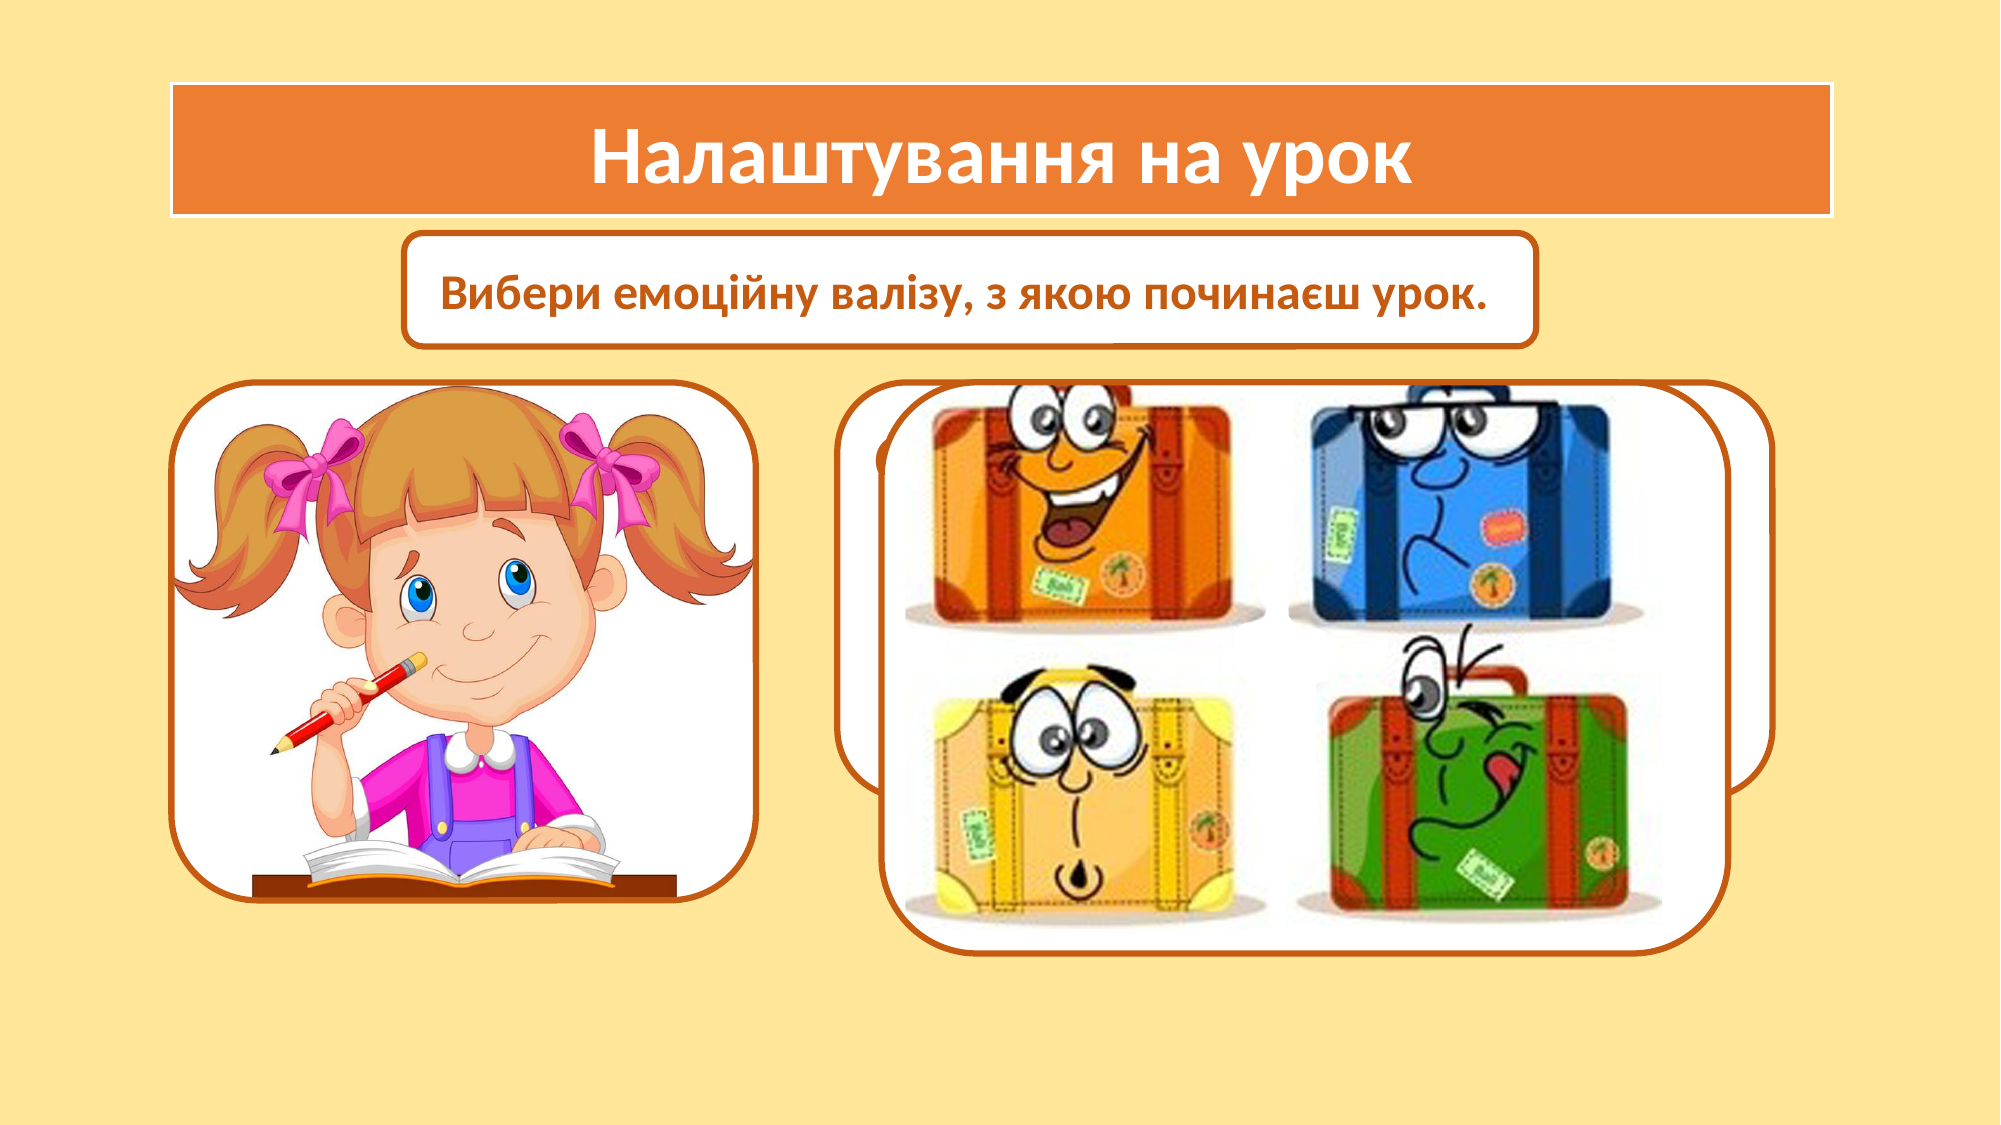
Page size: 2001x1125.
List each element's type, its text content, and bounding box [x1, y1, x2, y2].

text_box Налаштування на урок [170, 82, 1834, 218]
text_box Вибери емоційну валізу, з якою починаєш урок. [403, 231, 1538, 348]
text_box От і все, дзвенить дзвінок, В гості йде до нас урок. Спішіть-поспішайте, На місця сідайте. [1729, 386, 1774, 793]
picture [881, 382, 1729, 954]
picture [171, 382, 756, 901]
text_box От і все, дзвенить дзвінок, В гості йде до нас урок. Спішіть-поспішайте, На місця сідайте. [836, 386, 881, 793]
